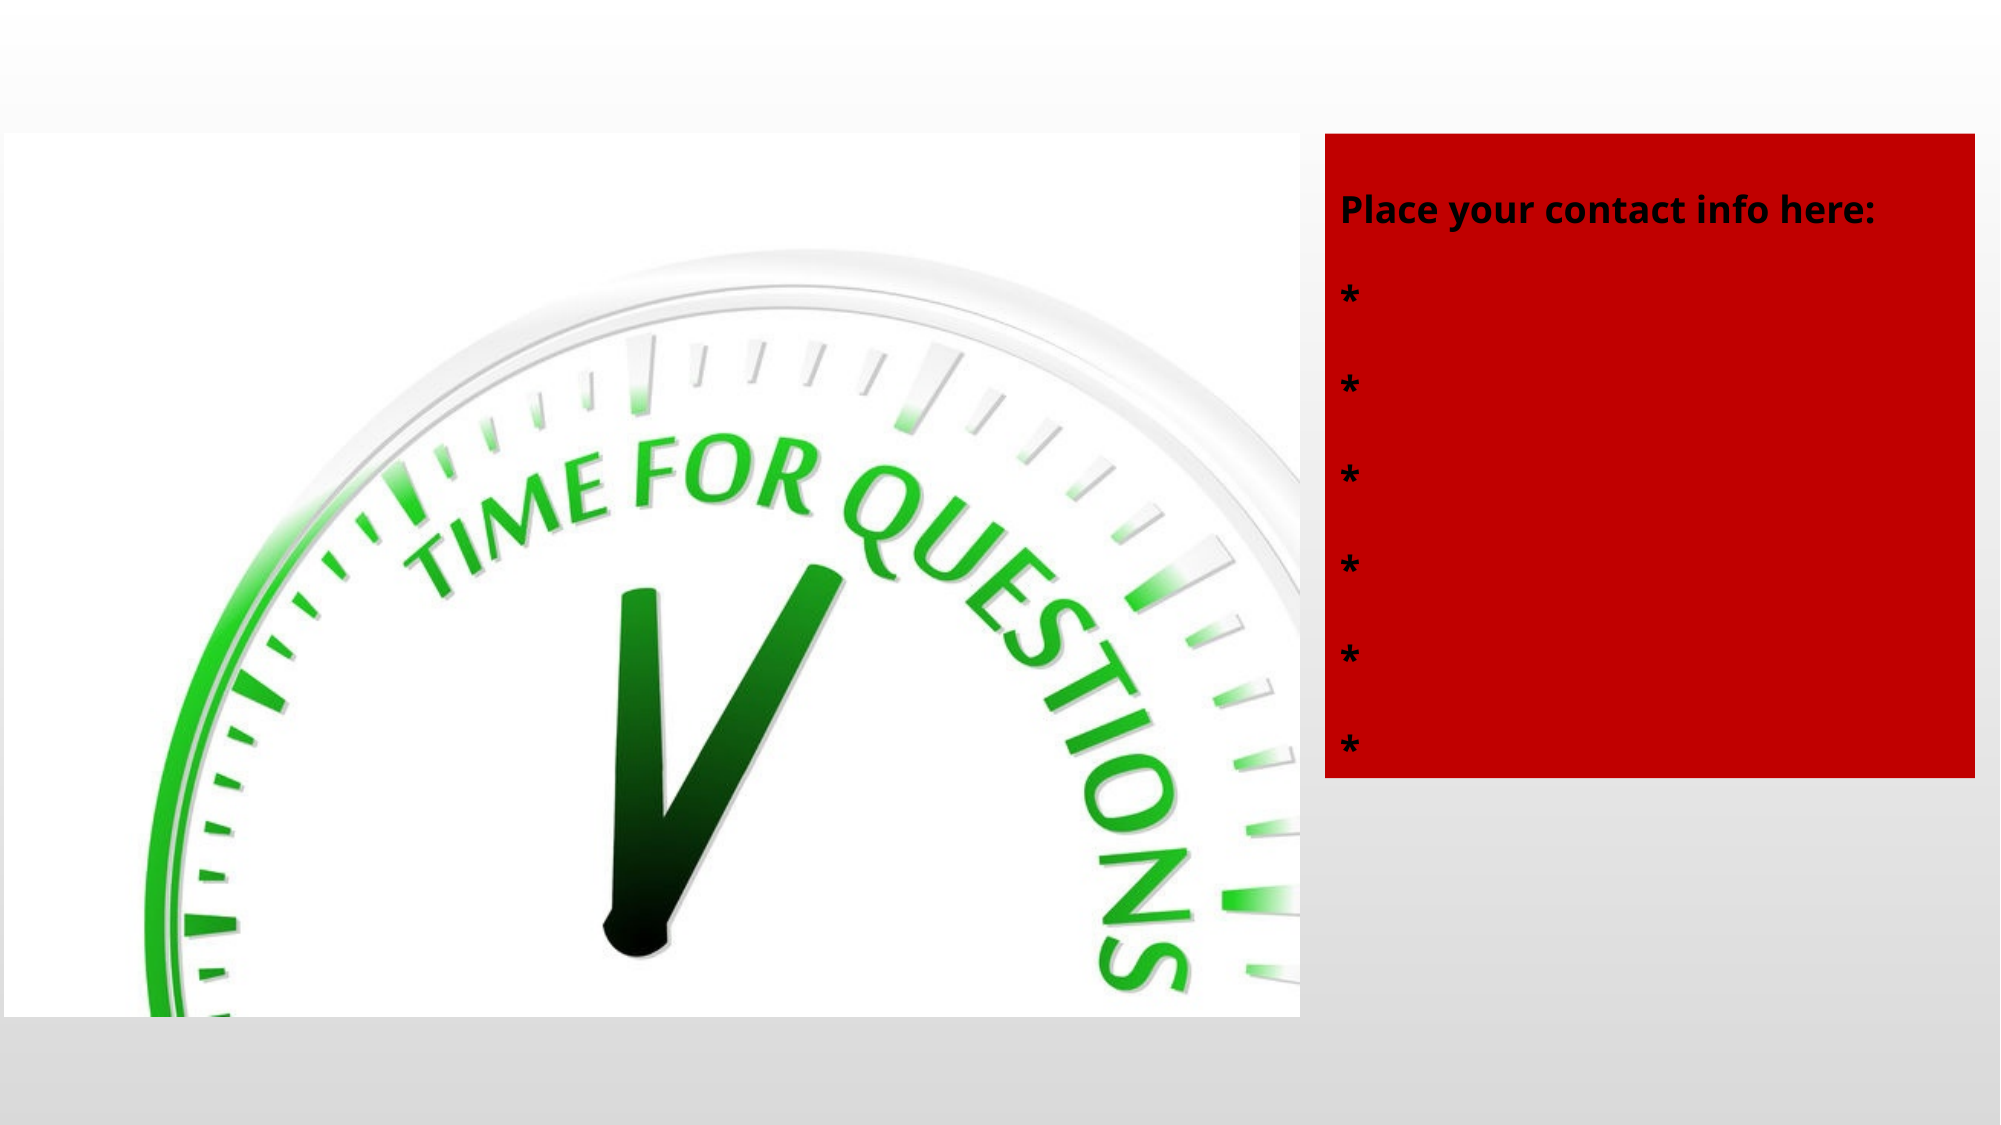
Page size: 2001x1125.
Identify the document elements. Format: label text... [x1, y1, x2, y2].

text_box Place your contact info here: * * * * * * [1325, 133, 1975, 779]
picture [3, 133, 1300, 1017]
